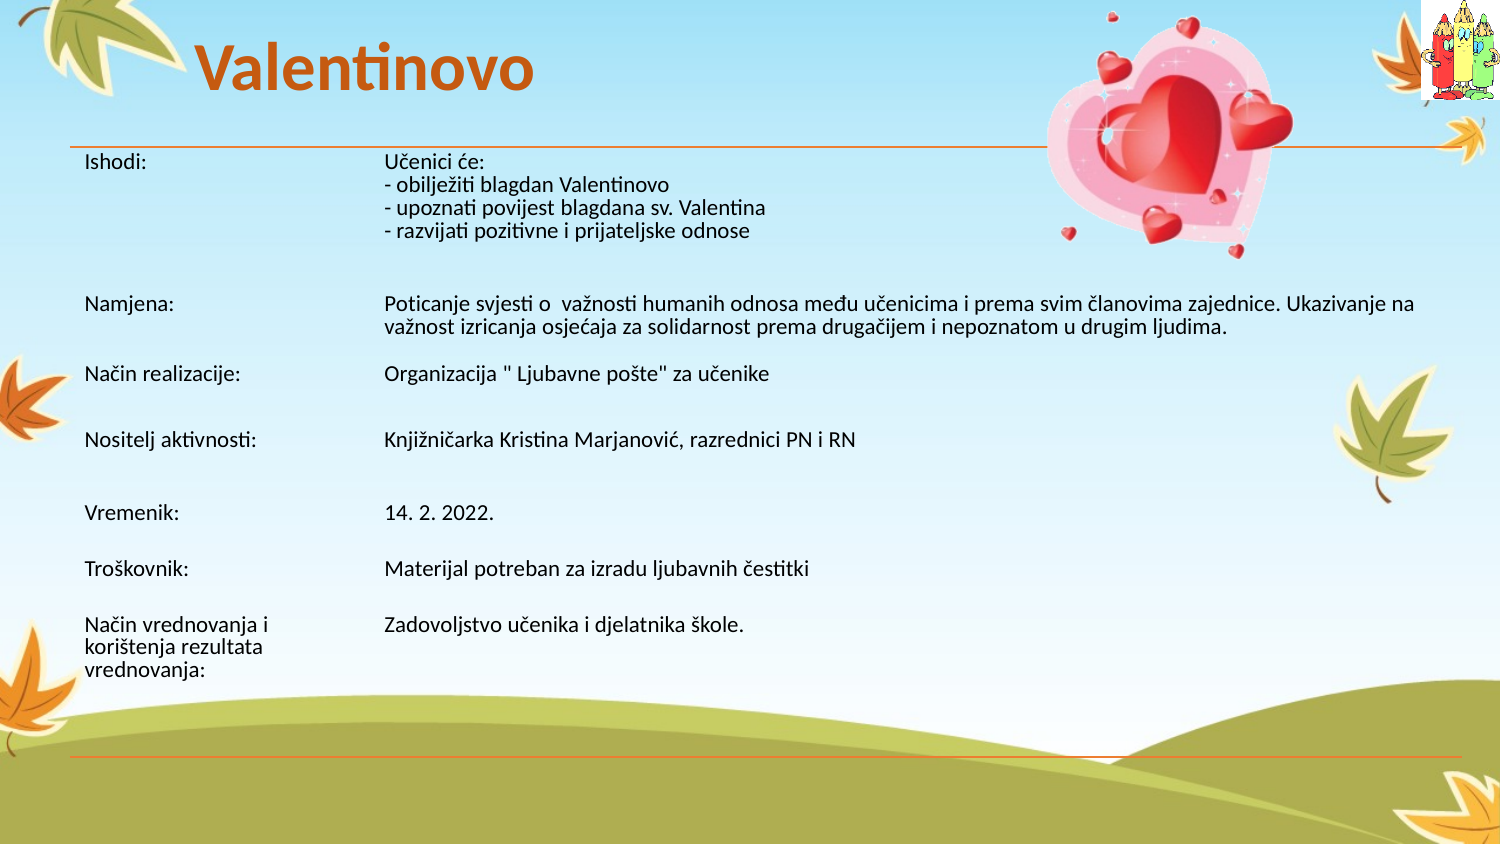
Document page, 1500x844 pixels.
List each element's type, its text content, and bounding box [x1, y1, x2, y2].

table_header Učenici će: - obilježiti blagdan Valentinovo - upoznati povijest blagdana sv. Valentina - razvijati pozitivne i prijateljske odnose [369, 148, 1462, 289]
table_cell Troškovnik: [70, 553, 369, 609]
table_cell Način vrednovanja i korištenja rezultata vrednovanja: [70, 609, 369, 756]
table_cell Nositelj aktivnosti: [70, 425, 369, 497]
table_cell Vremenik: [70, 497, 369, 553]
table_cell Materijal potreban za izradu ljubavnih čestitki [369, 553, 1462, 609]
title Valentinovo [1321, 0, 1486, 139]
table_cell Način realizacije: [70, 359, 369, 425]
table_cell Organizacija " Ljubavne pošte" za učenike [369, 359, 1462, 425]
table_header Ishodi: [70, 148, 369, 289]
table_cell Zadovoljstvo učenika i djelatnika škole. [369, 609, 1462, 756]
table_cell Namjena: [70, 289, 369, 359]
title Valentinovo [179, 0, 1023, 139]
table_cell Poticanje svjesti o važnosti humanih odnosa među učenicima i prema svim članovima zajednice. Ukazivanje na važnost izricanja osjećaja za solidarnost prema drugačijem i nepoznatom u drugim ljudima. [369, 289, 1462, 359]
table_cell Knjižničarka Kristina Marjanović, razrednici PN i RN [369, 425, 1462, 497]
picture [0, 0, 1500, 844]
table_cell 14. 2. 2022. [369, 497, 1462, 553]
